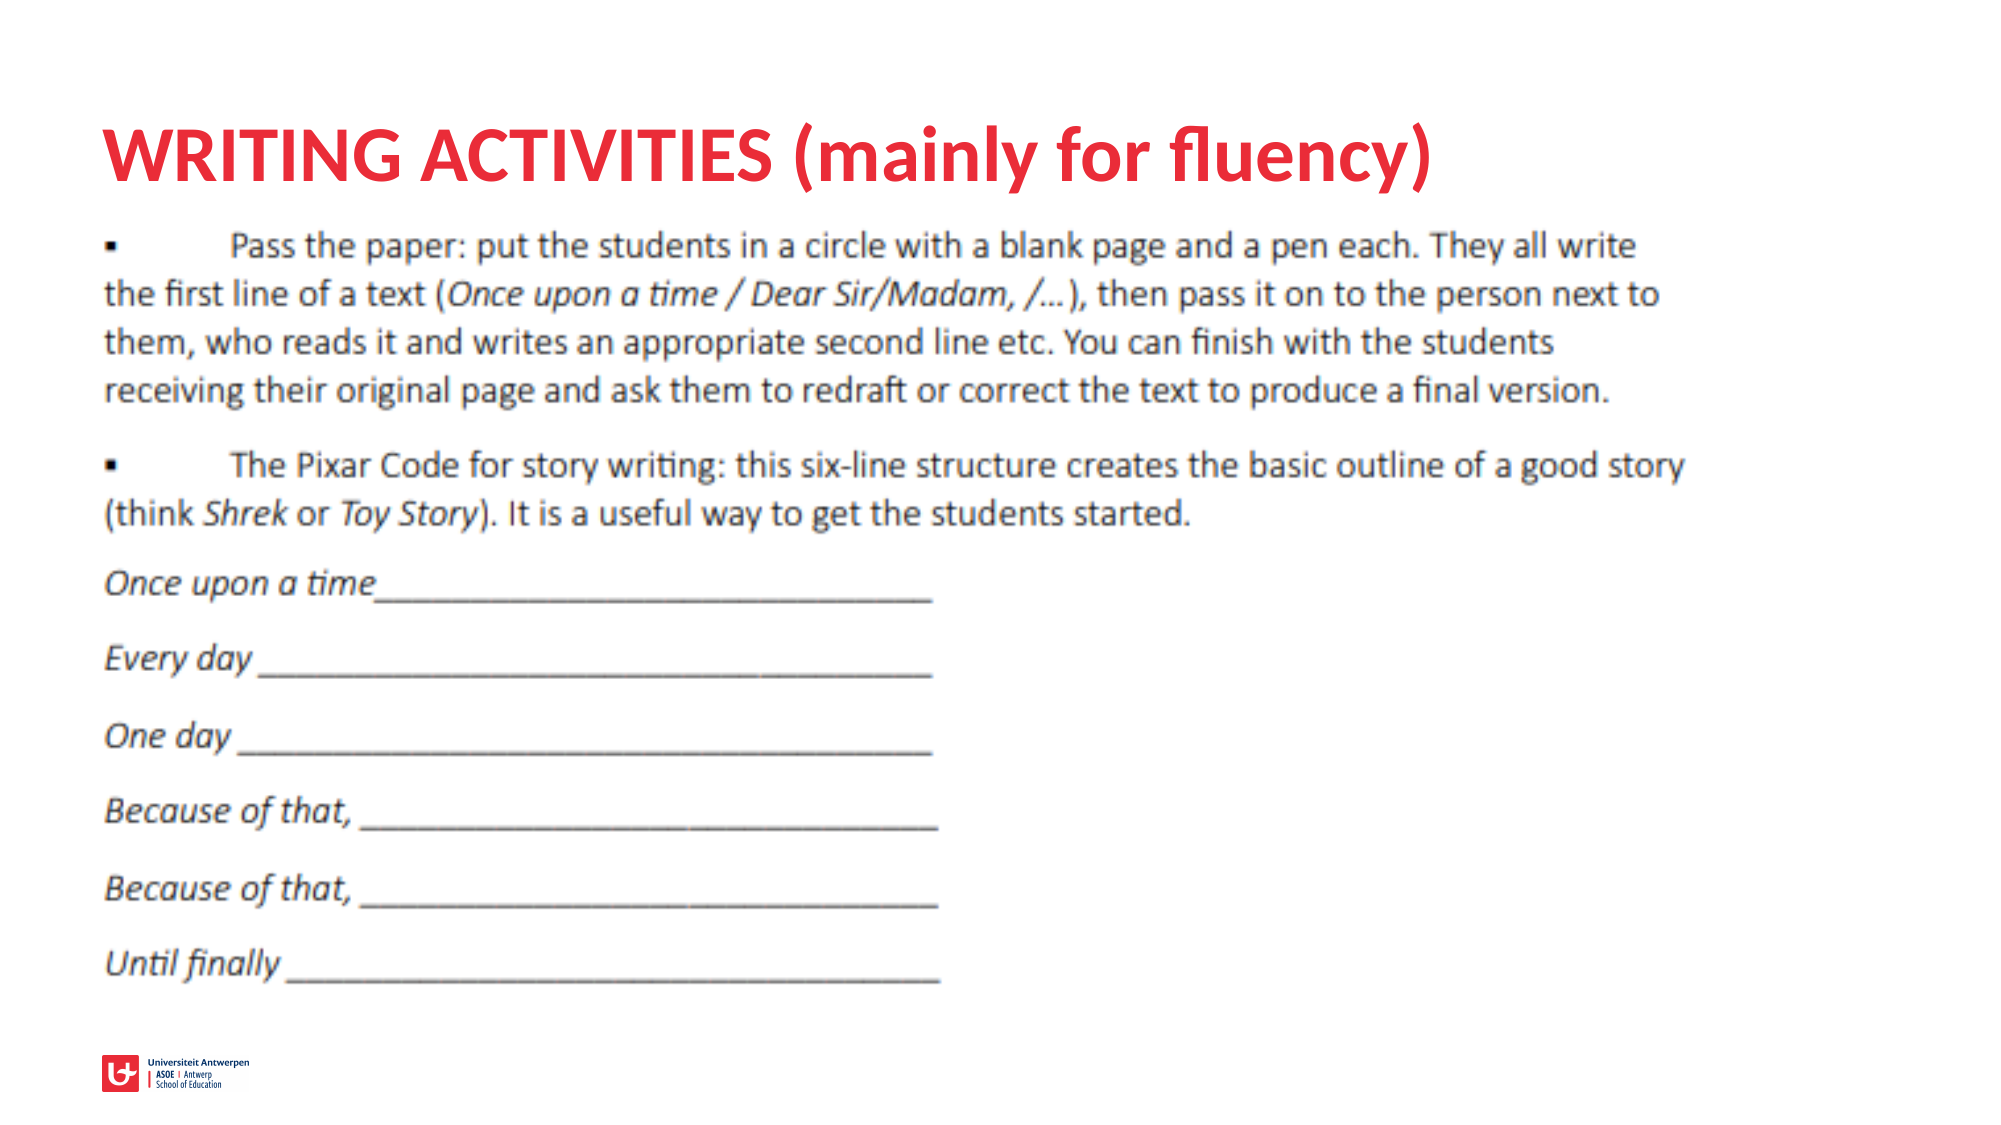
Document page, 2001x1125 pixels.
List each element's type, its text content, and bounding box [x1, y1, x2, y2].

picture [102, 1055, 249, 1092]
picture [66, 213, 1731, 995]
title WRITING ACTIVITIES (mainly for fluency) [102, 101, 1898, 232]
